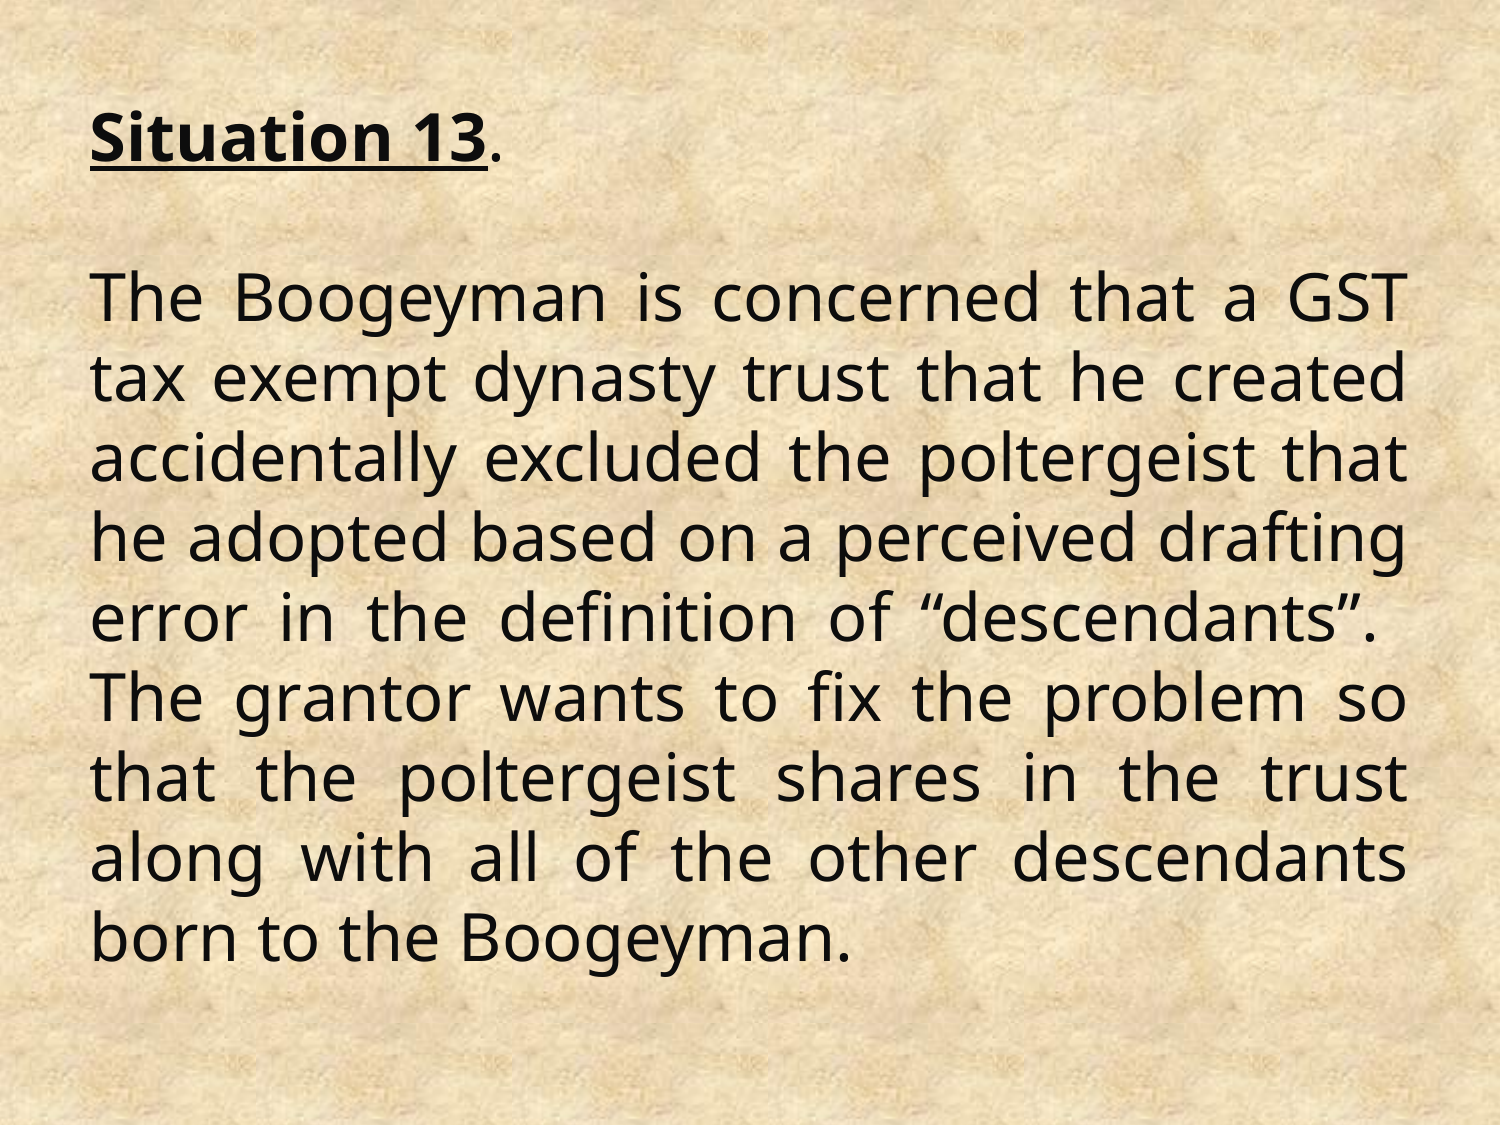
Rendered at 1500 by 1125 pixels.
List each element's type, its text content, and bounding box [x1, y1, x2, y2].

picture [0, 0, 1500, 1125]
text_box Situation 13. The Boogeyman is concerned that a GST tax exempt dynasty trust that he created accidentally excluded the poltergeist that he adopted based on a perceived drafting error in the definition of “descendants”. The grantor wants to fix the problem so that the poltergeist shares in the trust along with all of the other descendants born to the Boogeyman. [74, 87, 1425, 982]
